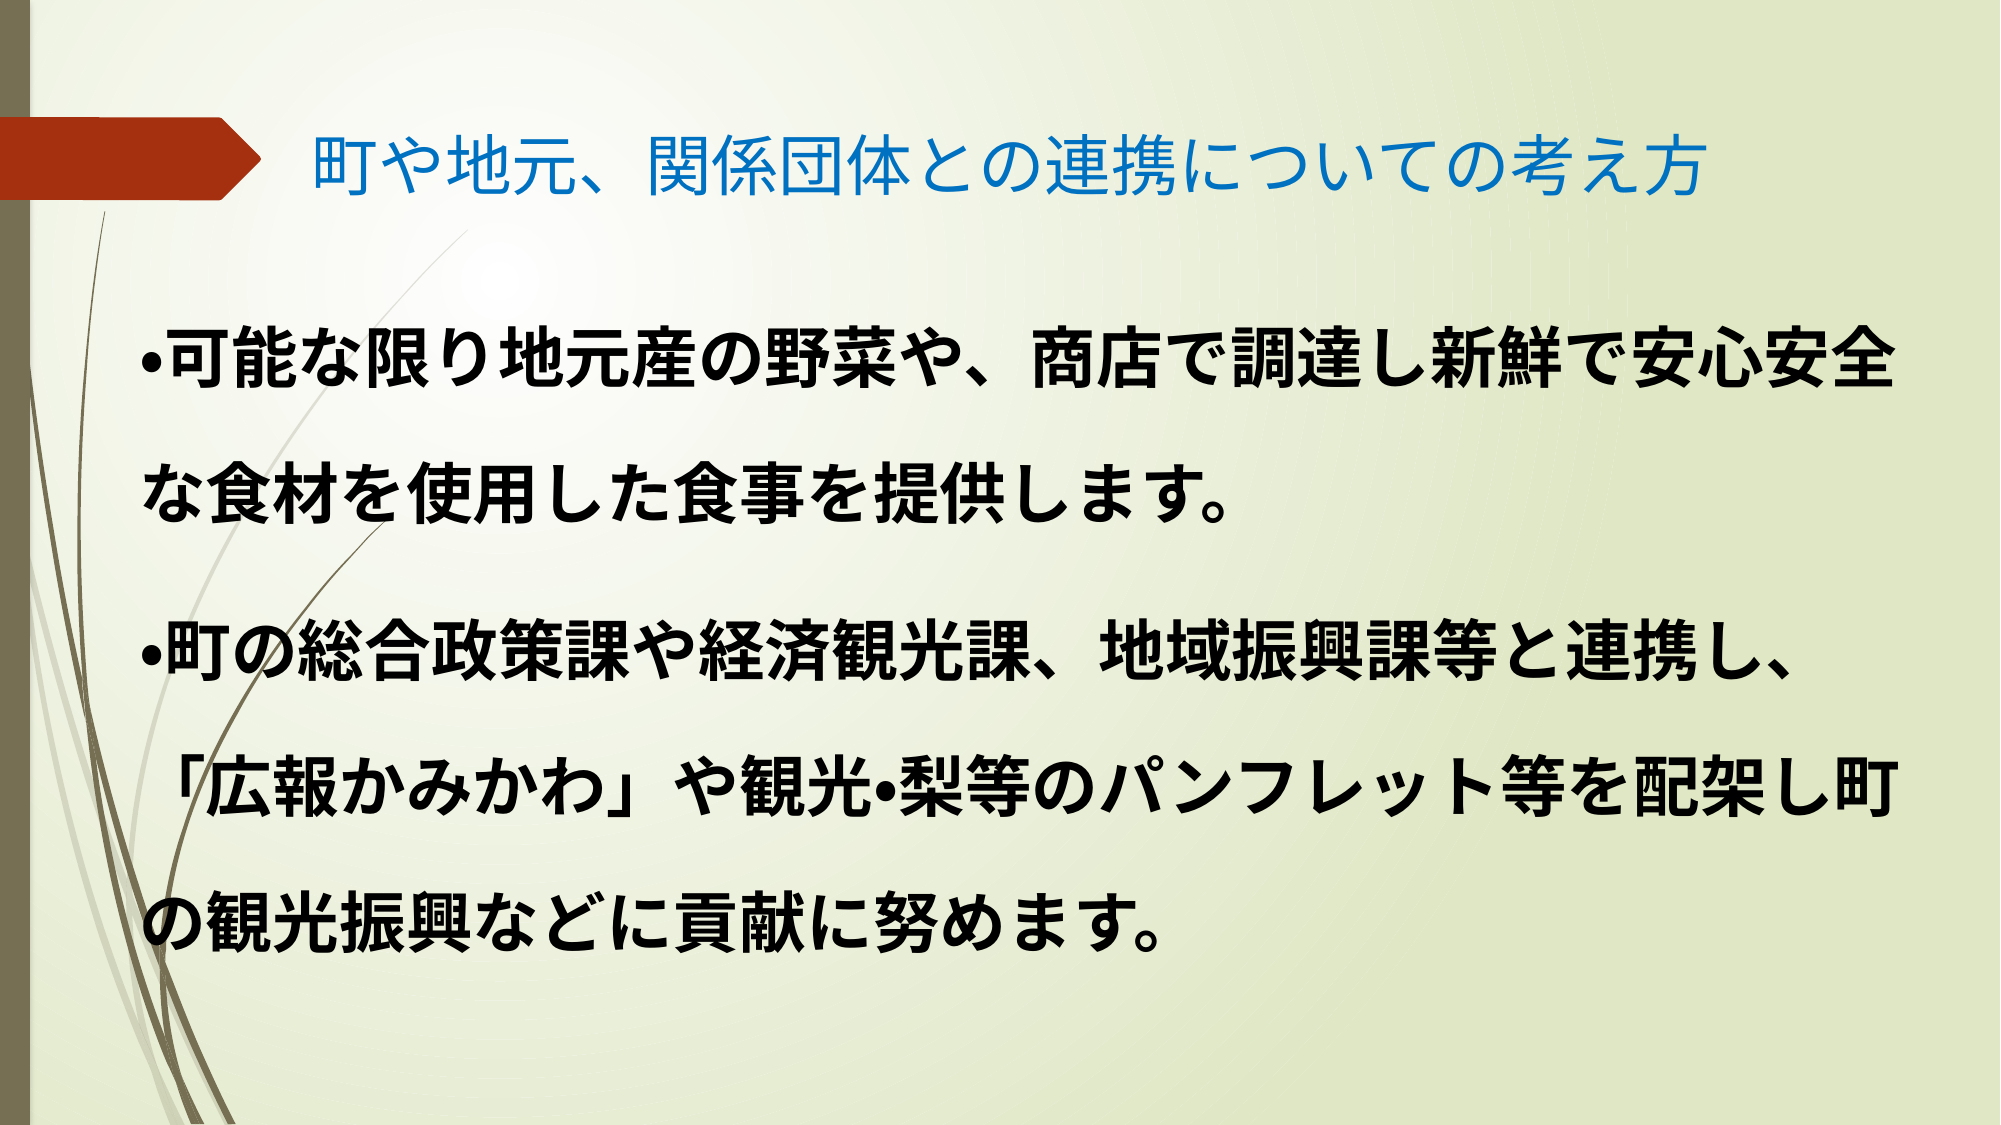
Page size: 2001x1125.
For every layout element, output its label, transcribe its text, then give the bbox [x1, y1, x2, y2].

text_box ・可能な限り地元産の野菜や、商店で調達し新鮮で安心安全な食材を使用した食事を提供します。 ・町の総合政策課や経済観光課、地域振興課等と連携し、「広報かみかわ」や観光・梨等のパンフレット等を配架し町の観光振興などに貢献に努めます。 [124, 252, 1936, 1070]
text_box 町や地元、関係団体との連携についての考え方 [296, 121, 1797, 217]
